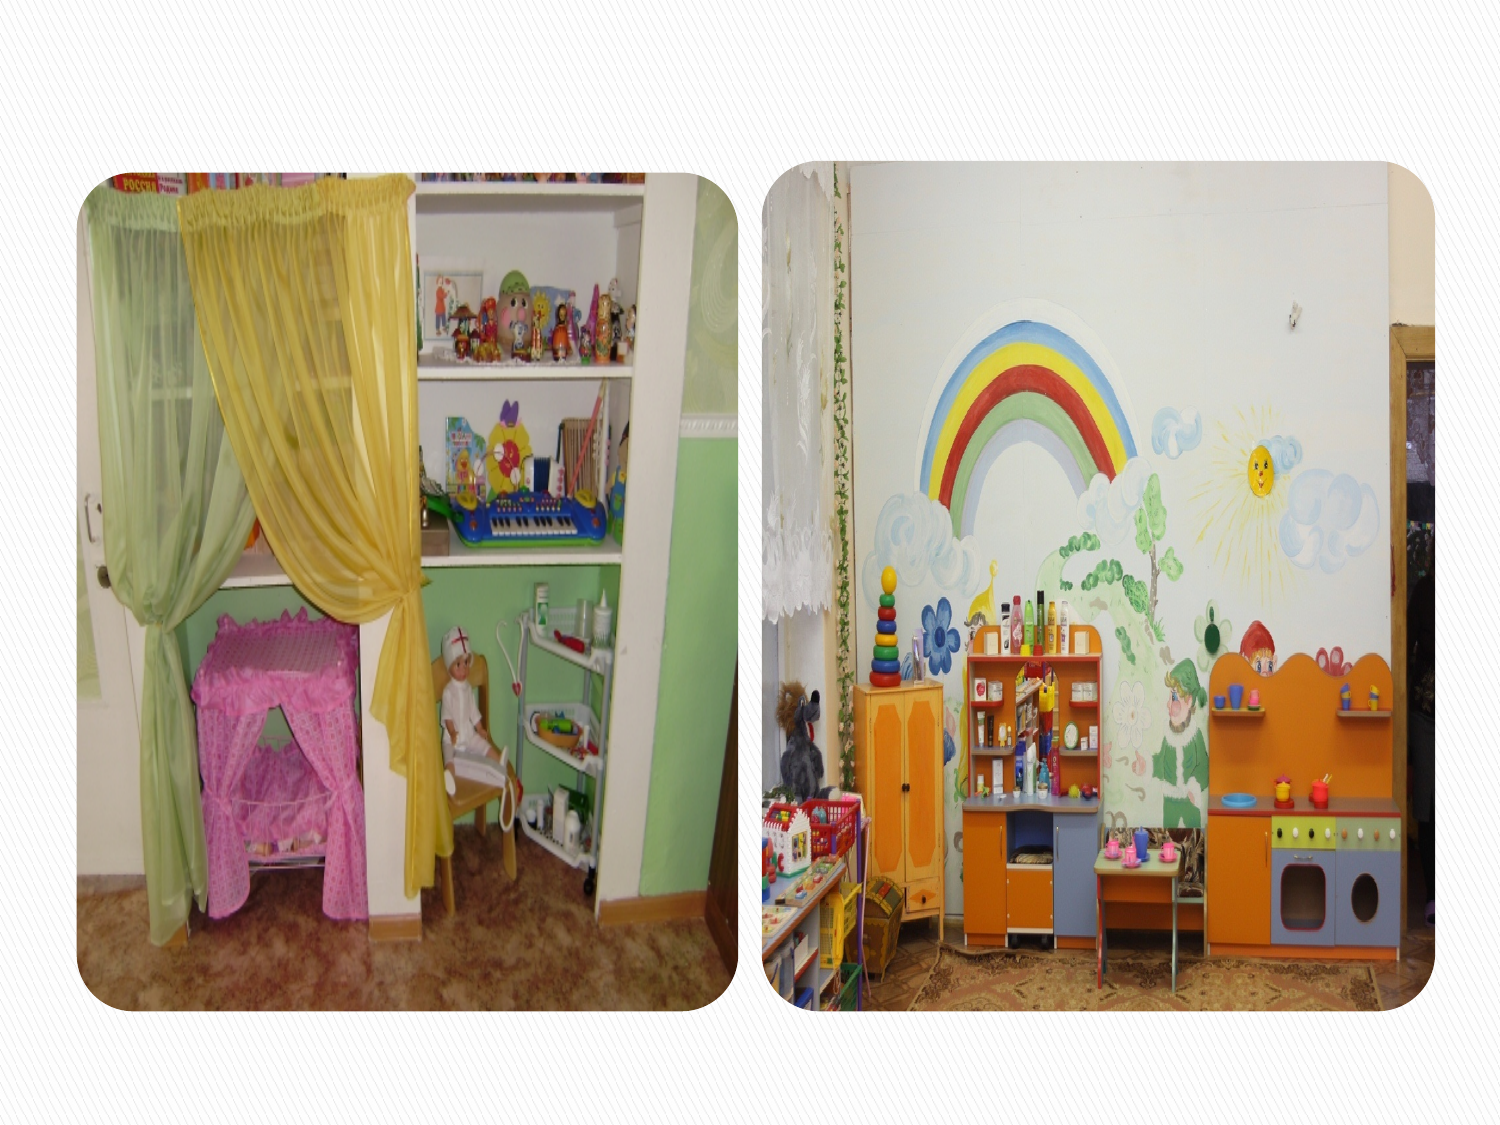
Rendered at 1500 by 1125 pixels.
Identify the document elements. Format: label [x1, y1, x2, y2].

list [76, 172, 739, 1012]
list [761, 160, 1436, 1012]
